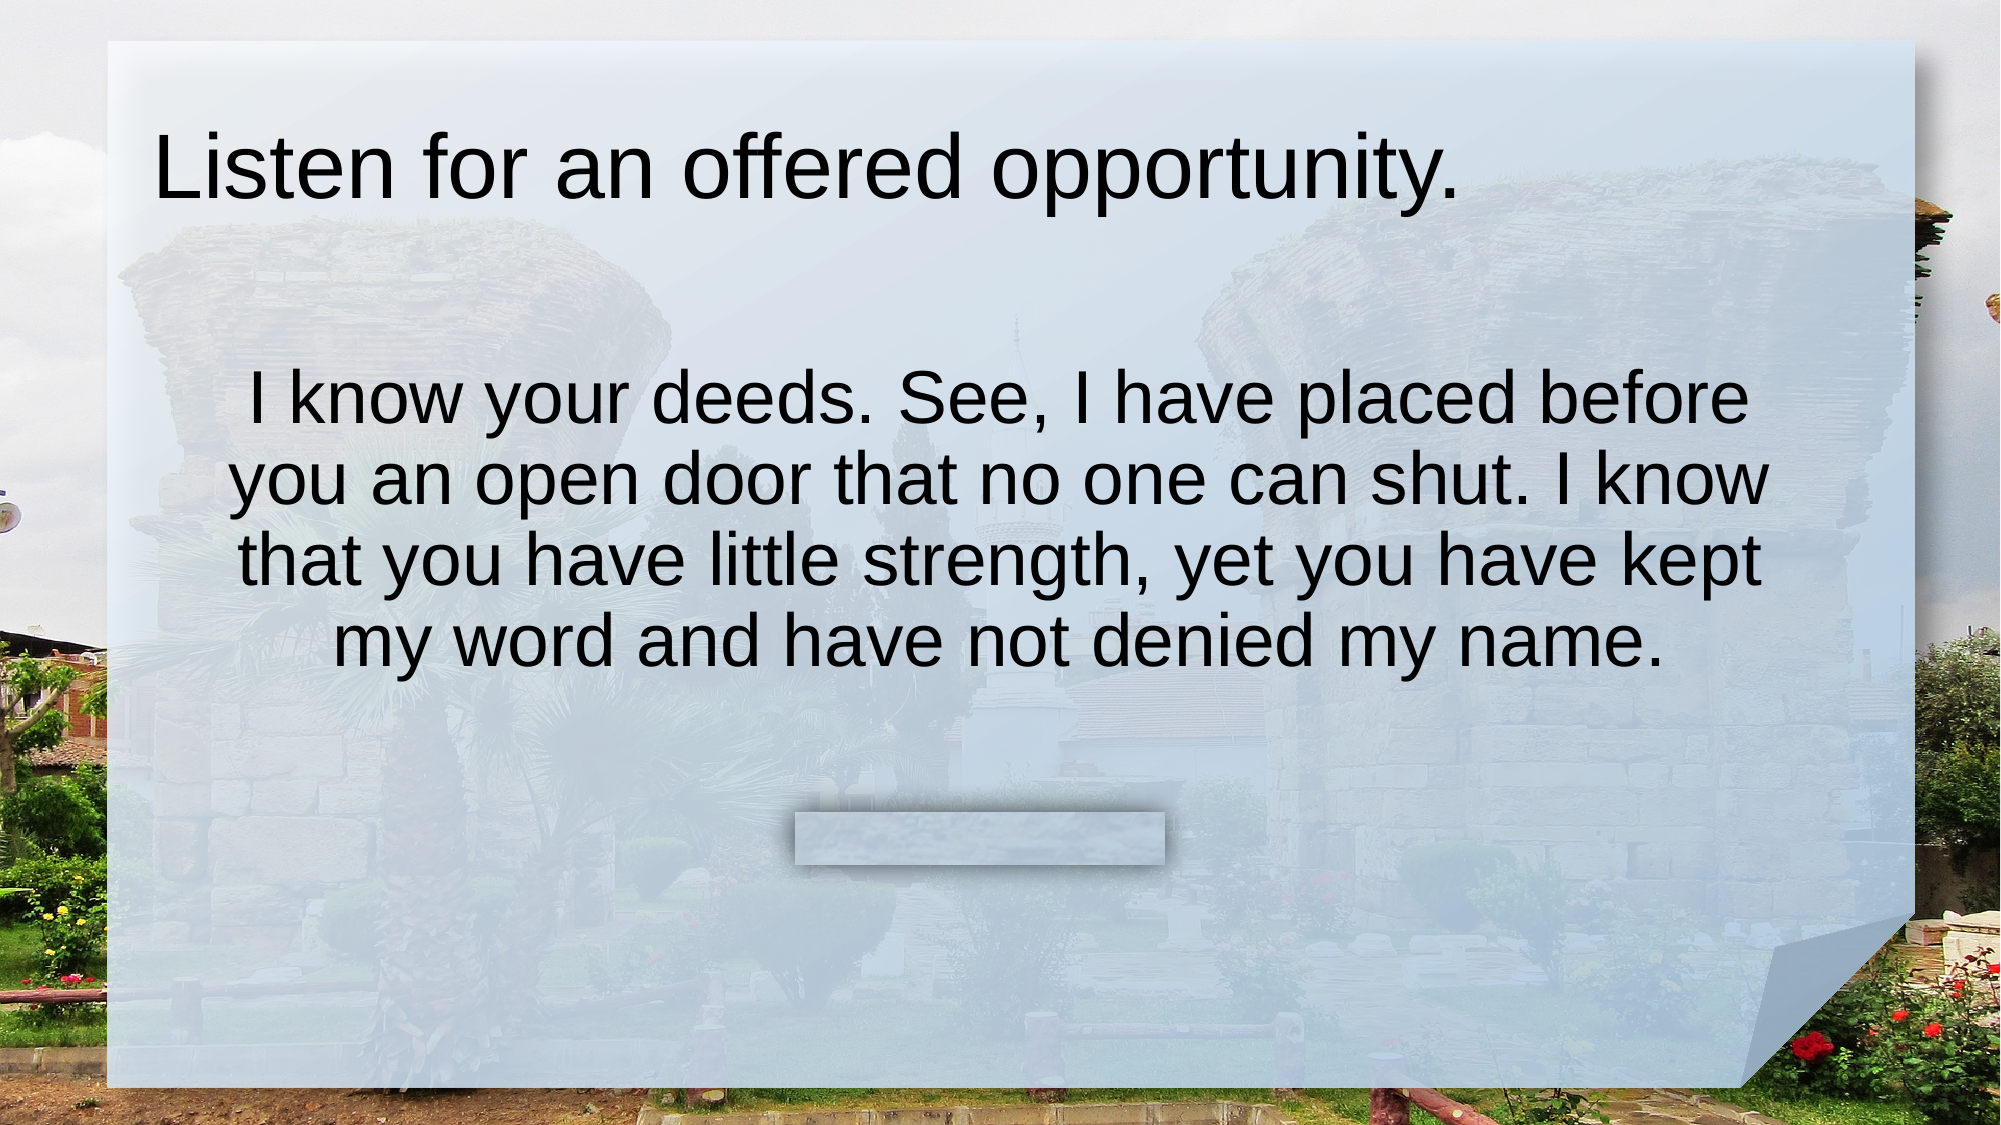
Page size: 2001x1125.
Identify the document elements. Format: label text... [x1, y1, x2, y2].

picture [0, 0, 2001, 1125]
title Listen for an offered opportunity. [137, 59, 1863, 278]
list I know your deeds. See, I have placed before you an open door that no one can shut. I know that you have little strength, yet you have kept my word and have not denied my name. [168, 351, 1832, 1066]
